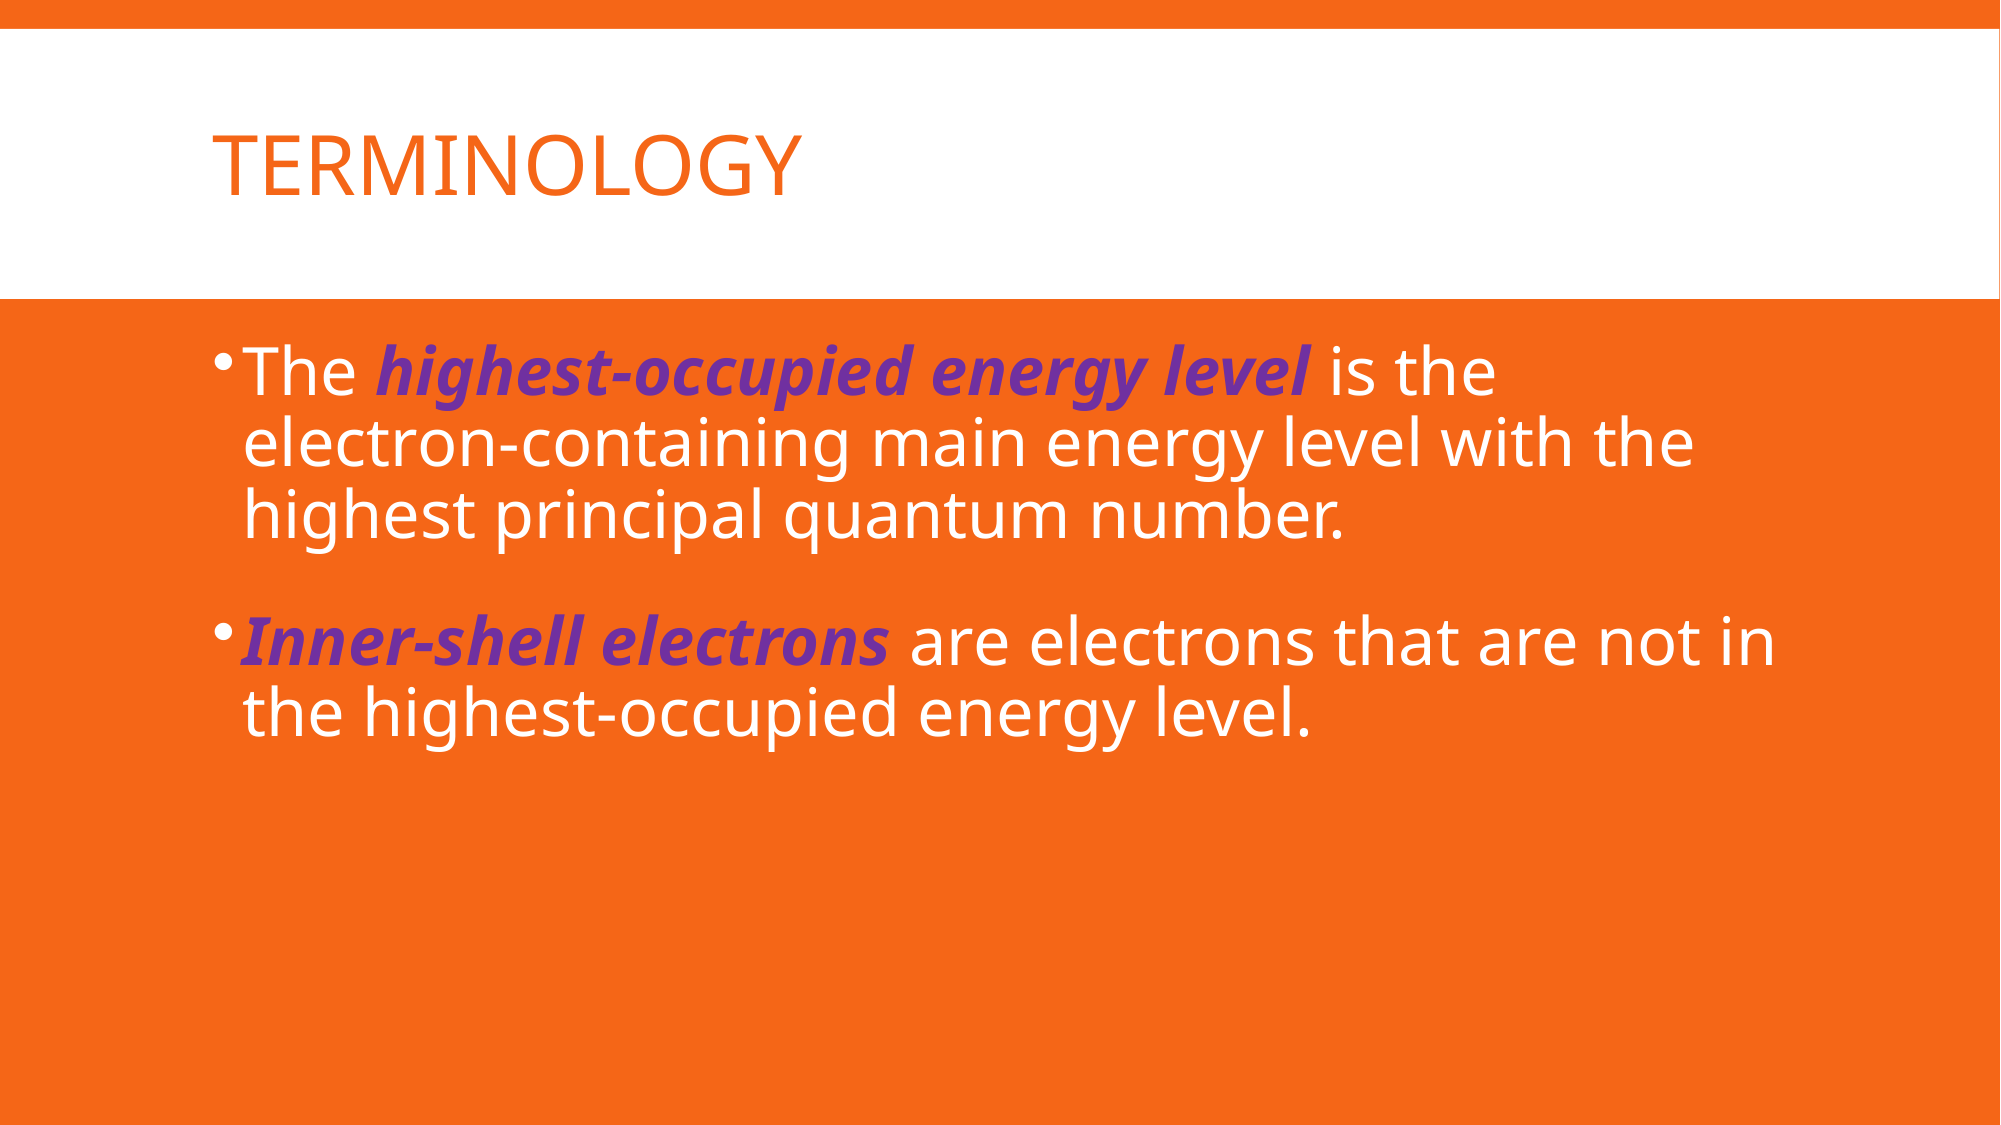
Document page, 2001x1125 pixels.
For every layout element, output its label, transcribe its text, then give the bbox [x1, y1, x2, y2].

list The highest-occupied energy level is the electron-containing main energy level with the highest principal quantum number. Inner-shell electrons are electrons that are not in the highest-occupied energy level. [197, 329, 1803, 1020]
title Terminology [197, 46, 1803, 295]
